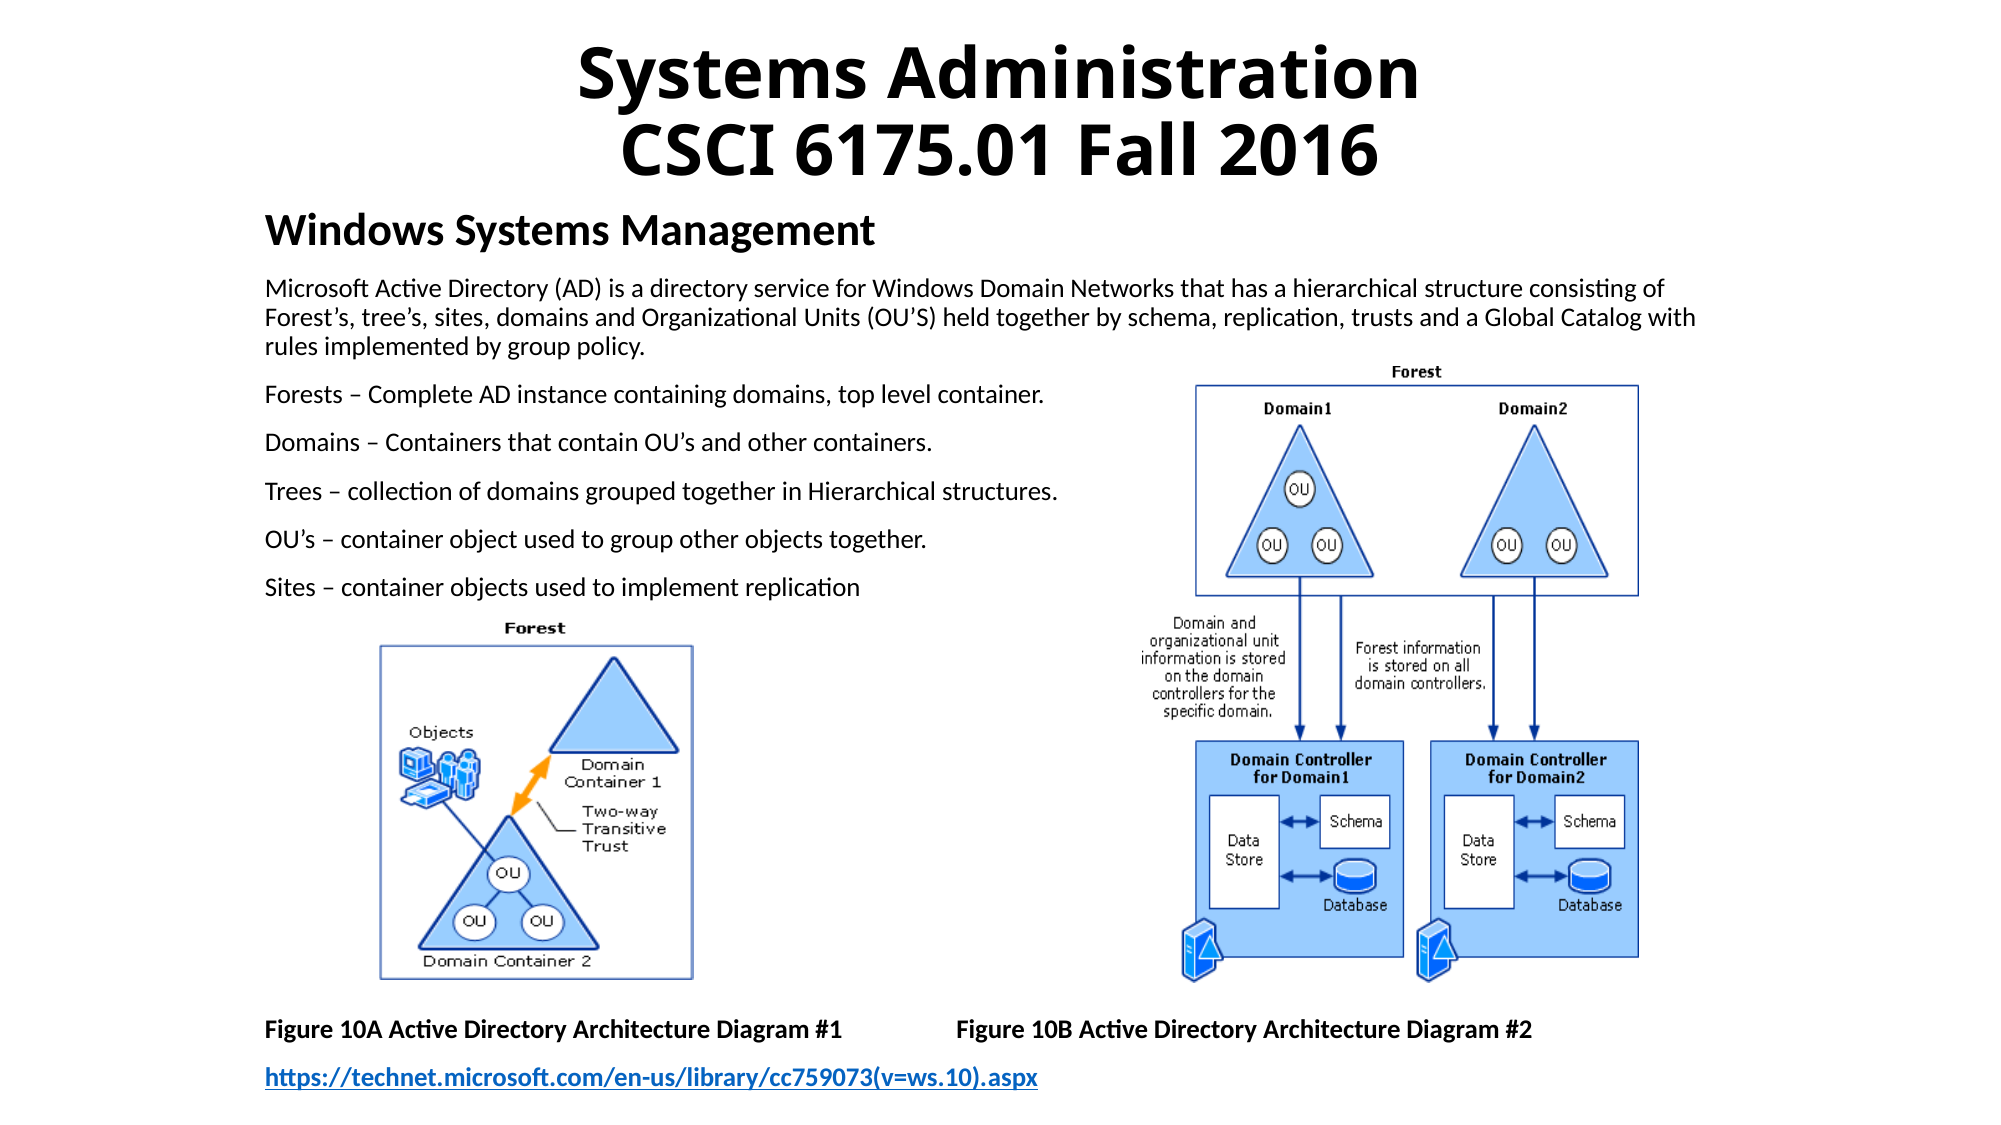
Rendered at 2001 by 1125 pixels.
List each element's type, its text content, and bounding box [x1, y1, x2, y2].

picture [1141, 366, 1639, 983]
subtitle Windows Systems Management Microsoft Active Directory (AD) is a directory service for Windows Domain Networks that has a hierarchical structure consisting of Forest’s, tree’s, sites, domains and Organizational Units (OU’S) held together by schema, replication, trusts and a Global Catalog with rules implemented by group policy. Forests – Complete AD instance containing domains, top level container. Domains – Containers that contain OU’s and other containers. Trees – collection of domains grouped together in Hierarchical structures. OU’s – container object used to group other objects together. Sites – container objects used to implement replication Figure 10A Active Directory Architecture Diagram #1 Figure 10B Active Directory Architecture Diagram #2 https://technet.microsoft.com/en-us/library/cc759073(v=ws.10).aspx [249, 198, 1750, 1110]
picture [379, 619, 694, 980]
title Systems Administration CSCI 6175.01 Fall 2016 [249, 29, 1750, 198]
